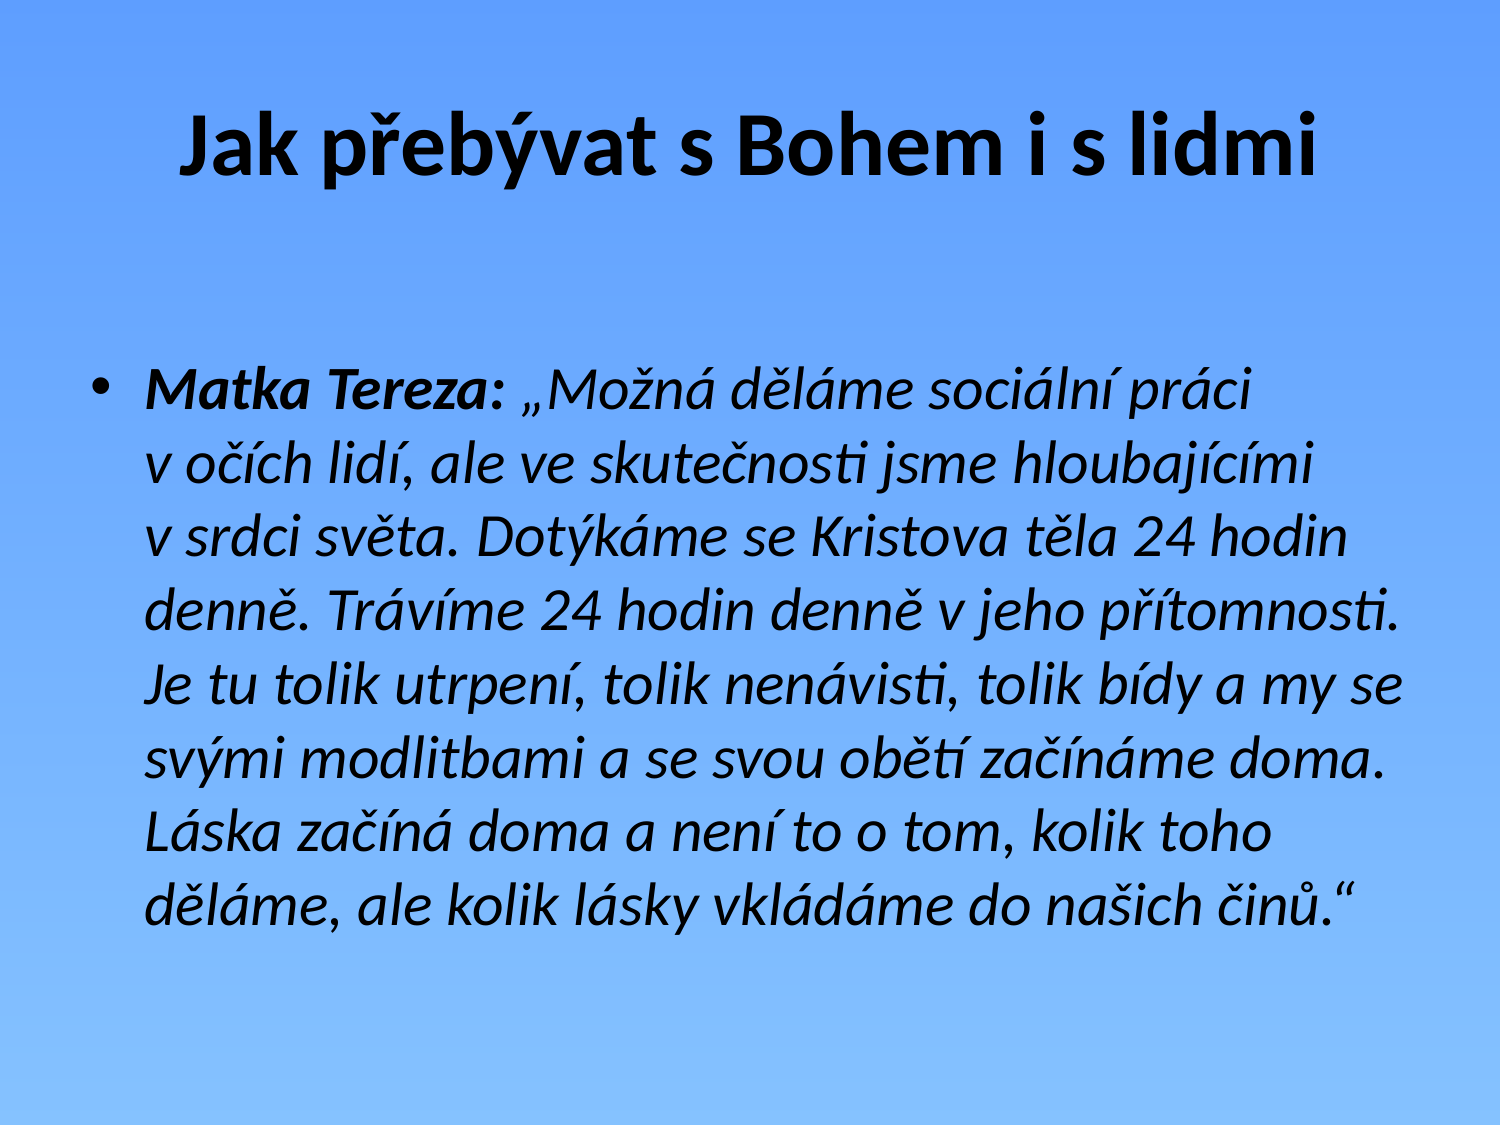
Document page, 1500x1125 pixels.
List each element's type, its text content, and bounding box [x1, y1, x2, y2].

title Jak přebývat s Bohem i s lidmi [75, 45, 1425, 233]
list Matka Tereza: „Možná děláme sociální práci v očích lidí, ale ve skutečnosti jsme hloubajícími v srdci světa. Dotýkáme se Kristova těla 24 hodin denně. Trávíme 24 hodin denně v jeho přítomnosti. Je tu tolik utrpení, tolik nenávisti, tolik bídy a my se svými modlitbami a se svou obětí začínáme doma. Láska začíná doma a není to o tom, kolik toho děláme, ale kolik lásky vkládáme do našich činů.“ [75, 262, 1425, 1005]
